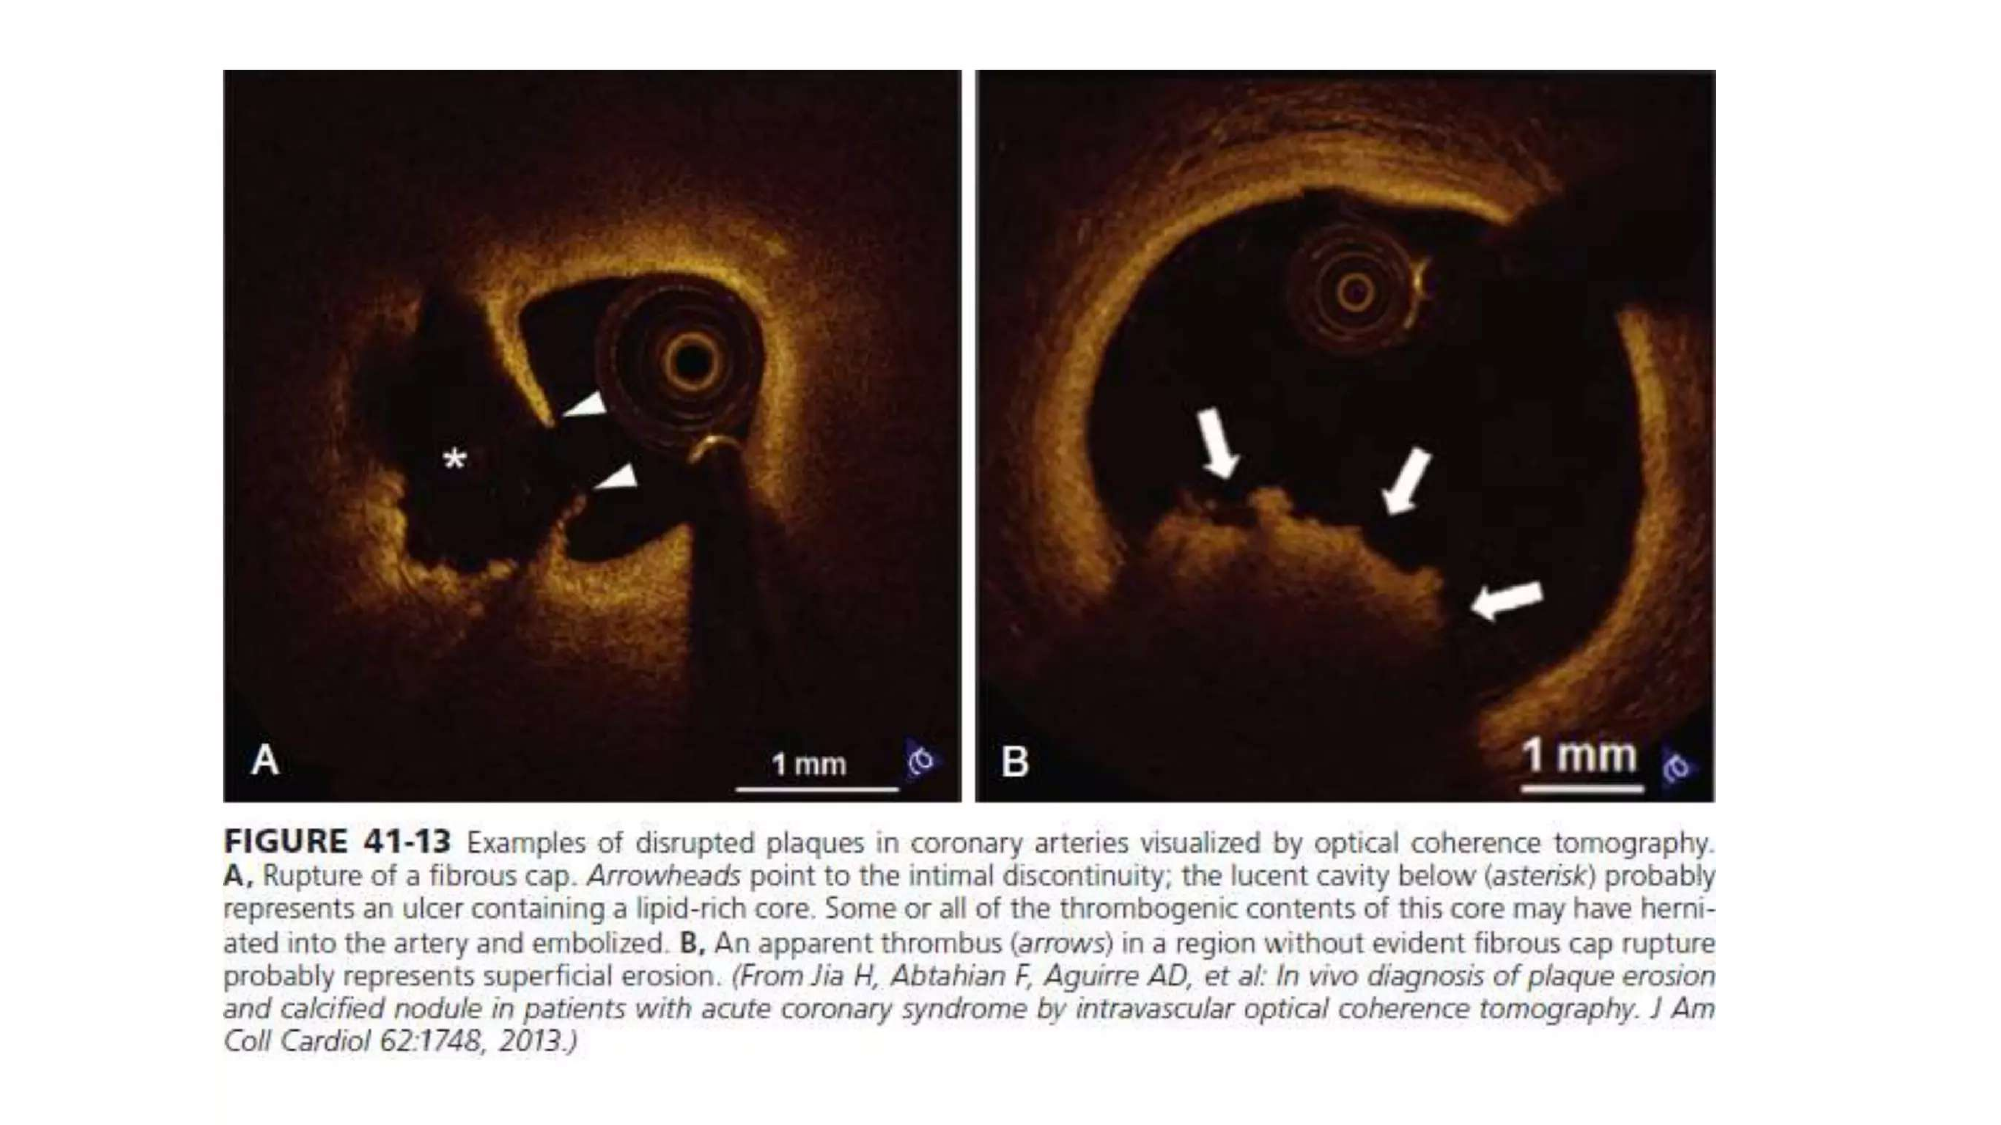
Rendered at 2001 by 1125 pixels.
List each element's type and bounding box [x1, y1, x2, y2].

picture [215, 0, 1716, 1125]
